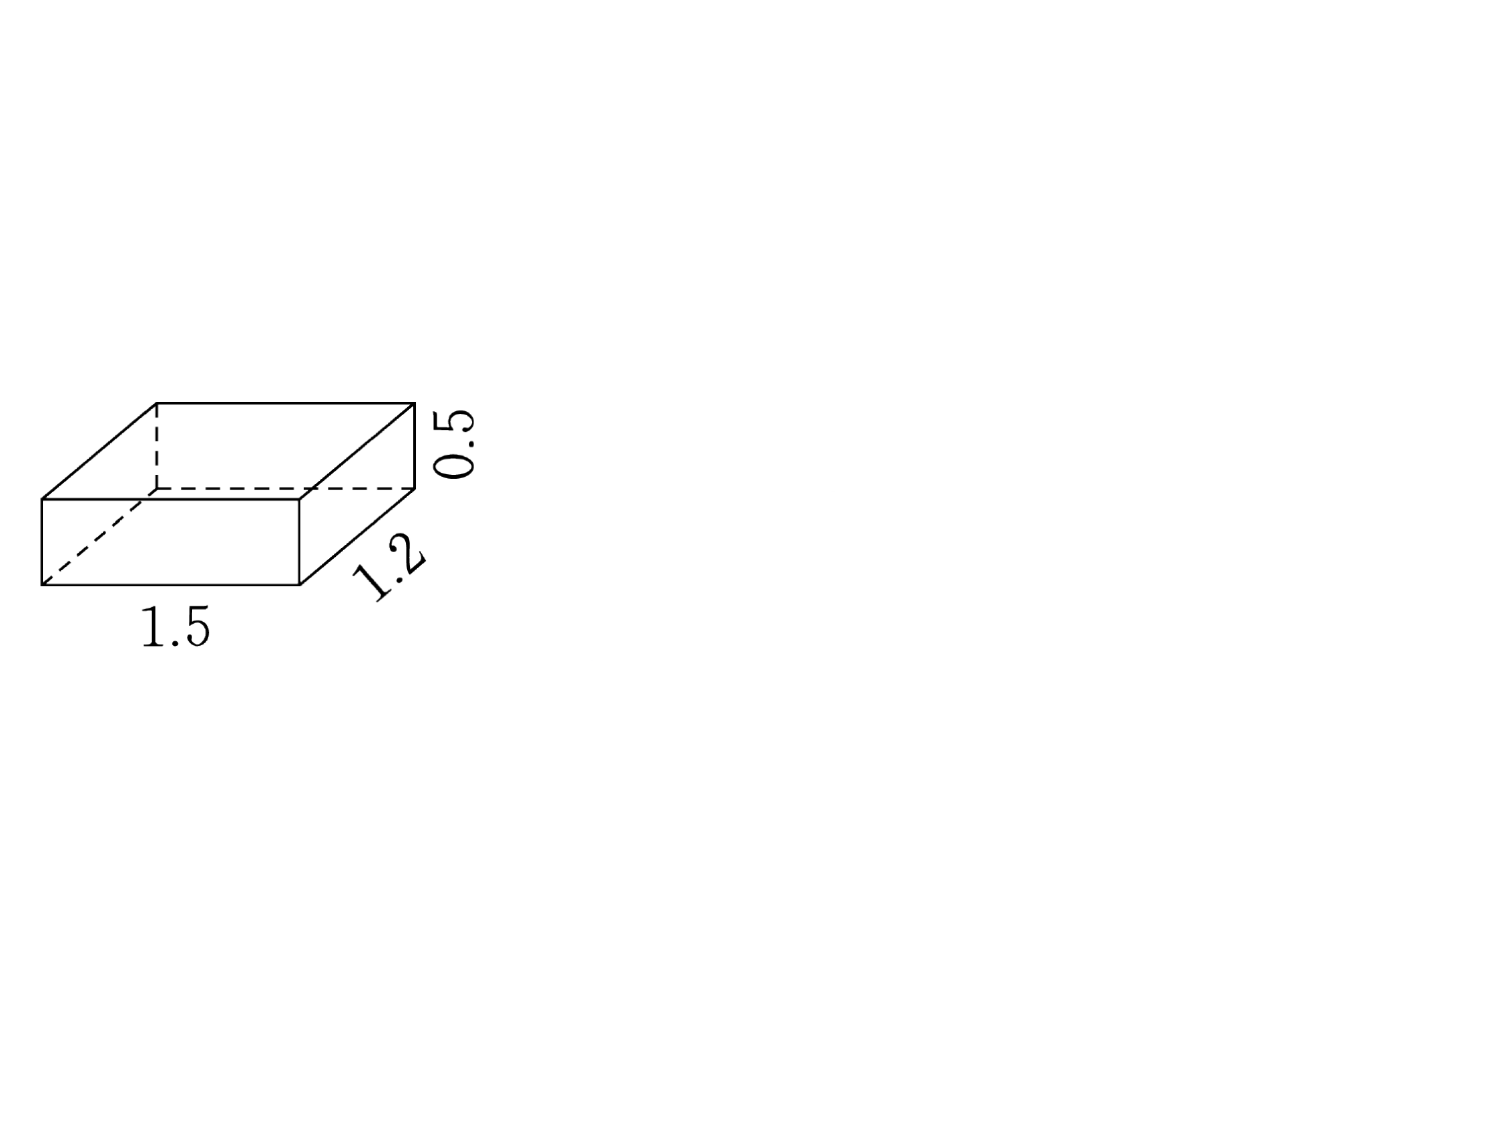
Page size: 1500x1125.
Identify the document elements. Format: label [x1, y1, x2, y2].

picture [35, 177, 1453, 859]
